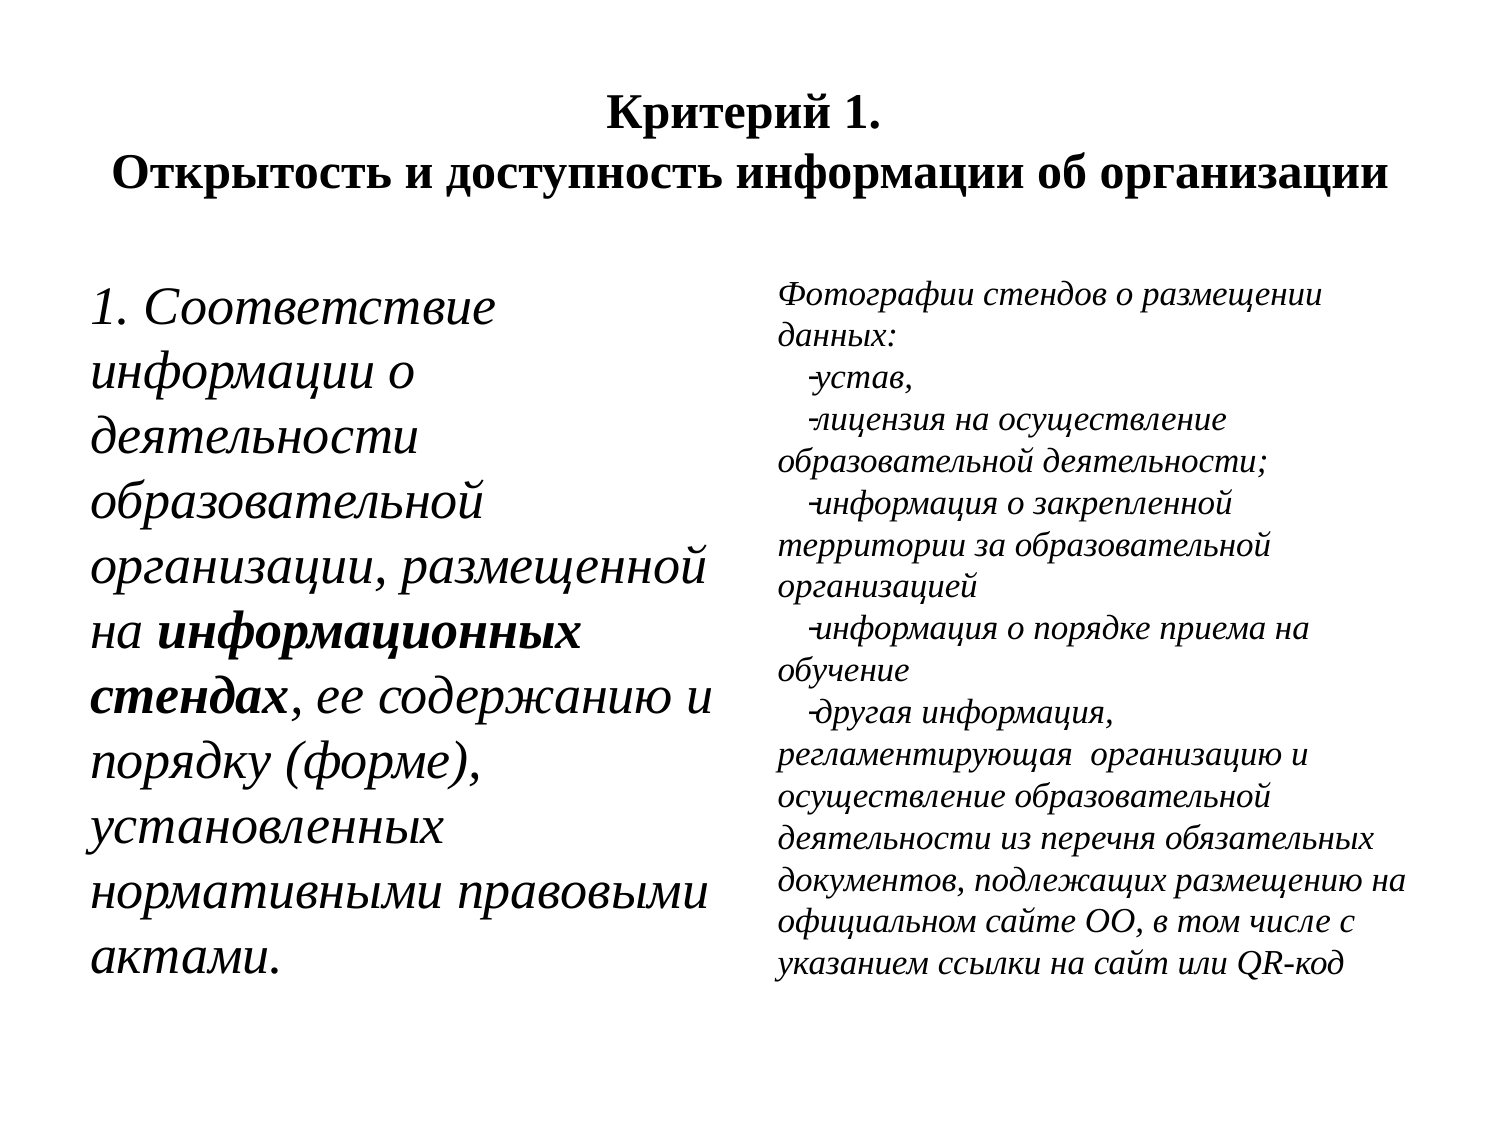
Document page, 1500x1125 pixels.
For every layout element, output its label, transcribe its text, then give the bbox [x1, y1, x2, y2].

list 1. Соответствие информации о деятельности образовательной организации, размещенной на информационных стендах, ее содержанию и порядку (форме), установленных нормативными правовыми актами. [75, 262, 738, 1005]
title Критерий 1. Открытость и доступность информации об организации [75, 45, 1425, 233]
list Фотографии стендов о размещении данных: устав, лицензия на осуществление образовательной деятельности; информация о закрепленной территории за образовательной организацией информация о порядке приема на обучение другая информация, регламентирующая организацию и осуществление образовательной деятельности из перечня обязательных документов, подлежащих размещению на официальном сайте ОО, в том числе с указанием ссылки на сайт или QR-код [762, 262, 1425, 1005]
